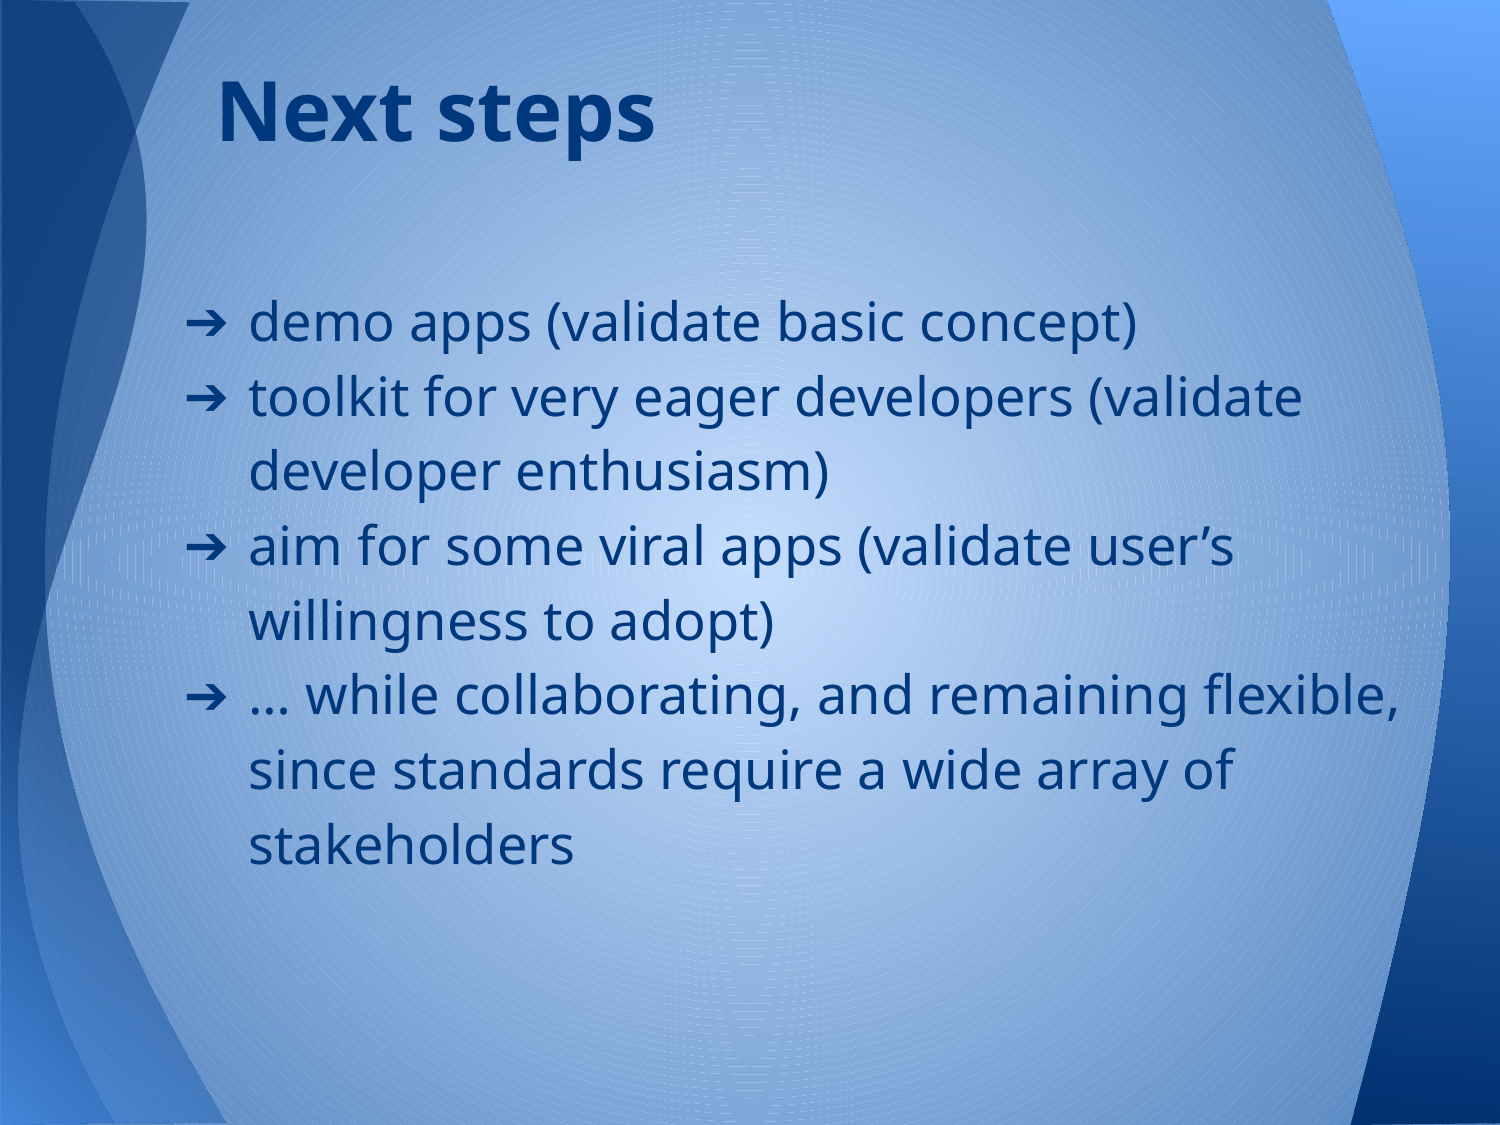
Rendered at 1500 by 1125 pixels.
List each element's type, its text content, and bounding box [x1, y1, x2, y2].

title Next steps [158, 43, 1404, 263]
list demo apps (validate basic concept) toolkit for very eager developers (validate developer enthusiasm) aim for some viral apps (validate user’s willingness to adopt) … while collaborating, and remaining flexible, since standards require a wide array of stakeholders [158, 262, 1425, 1067]
